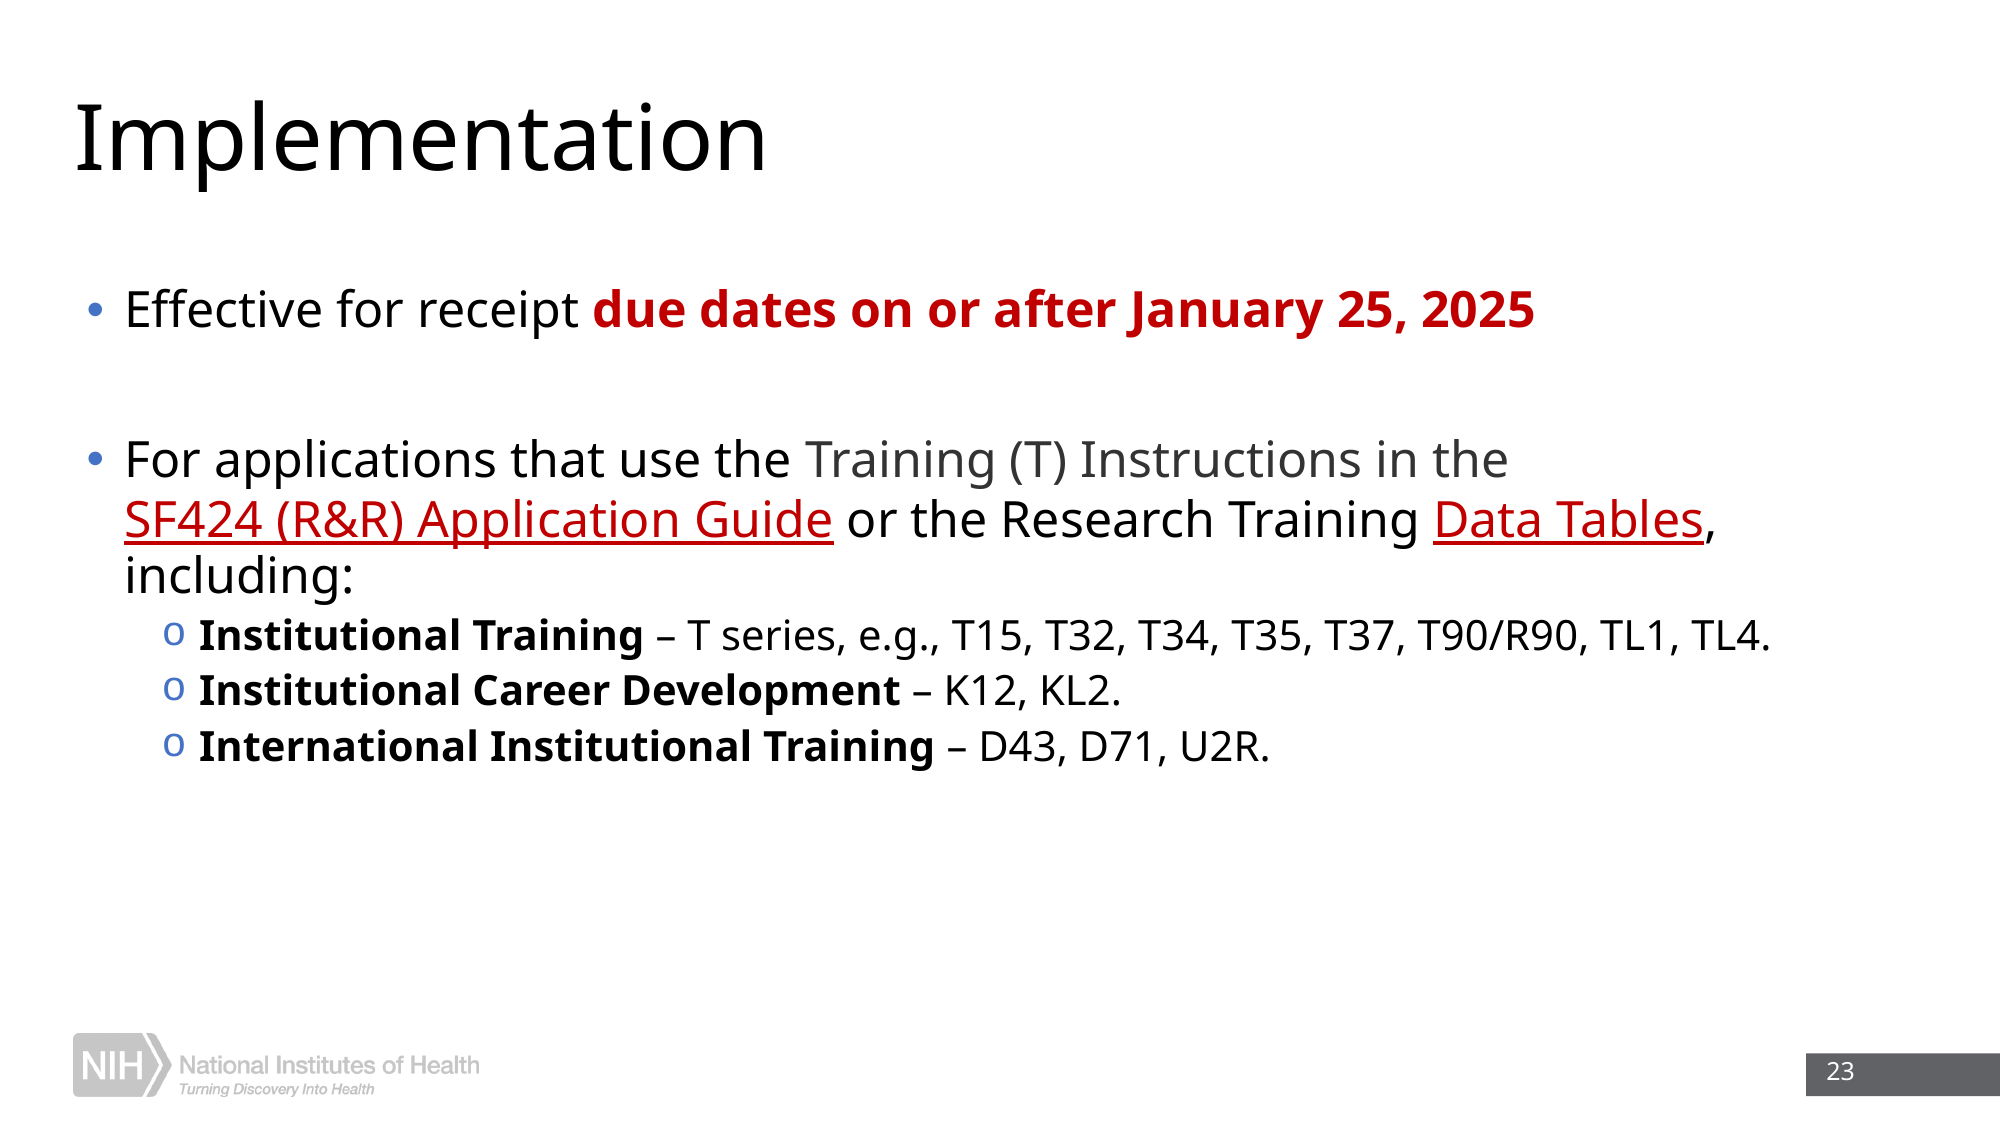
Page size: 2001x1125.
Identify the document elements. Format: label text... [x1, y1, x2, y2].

slide_number 23 [1419, 1042, 1870, 1103]
title Implementation [59, 32, 1785, 250]
list Effective for receipt due dates on or after January 25, 2025 For applications that use the Training (T) Instructions in the SF424 (R&R) Application Guide or the Research Training Data Tables, including: Institutional Training – T series, e.g., T15, T32, T34, T35, T37, T90/R90, TL1, TL4. Institutional Career Development – K12, KL2. International Institutional Training – D43, D71, U2R. [71, 277, 1911, 1022]
